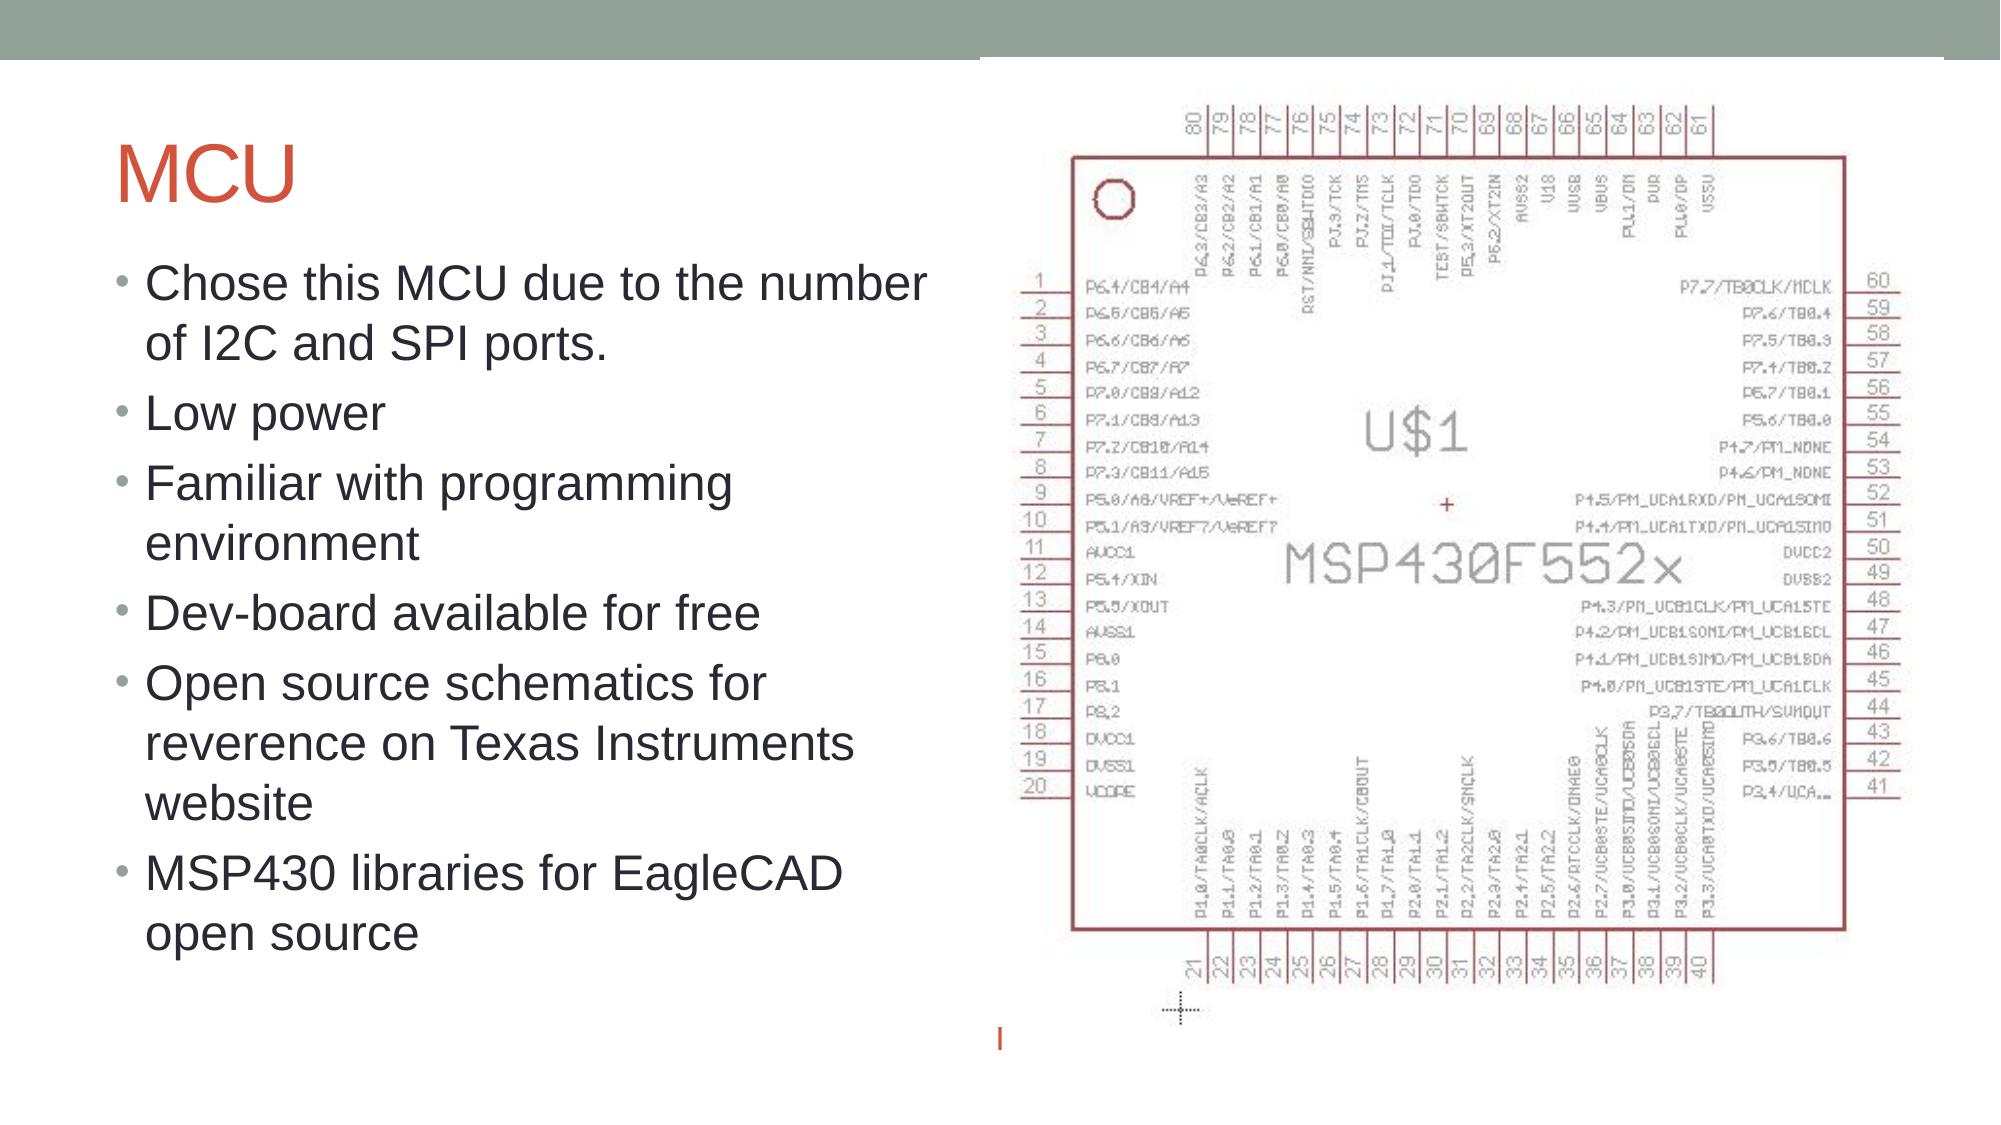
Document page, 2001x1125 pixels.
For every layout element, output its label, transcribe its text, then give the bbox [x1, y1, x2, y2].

picture [979, 56, 1944, 1027]
title MCU [99, 87, 977, 250]
list Chose this MCU due to the number of I2C and SPI ports. Low power Familiar with programming environment Dev-board available for free Open source schematics for reverence on Texas Instruments website MSP430 libraries for EagleCAD open source [99, 242, 960, 1049]
